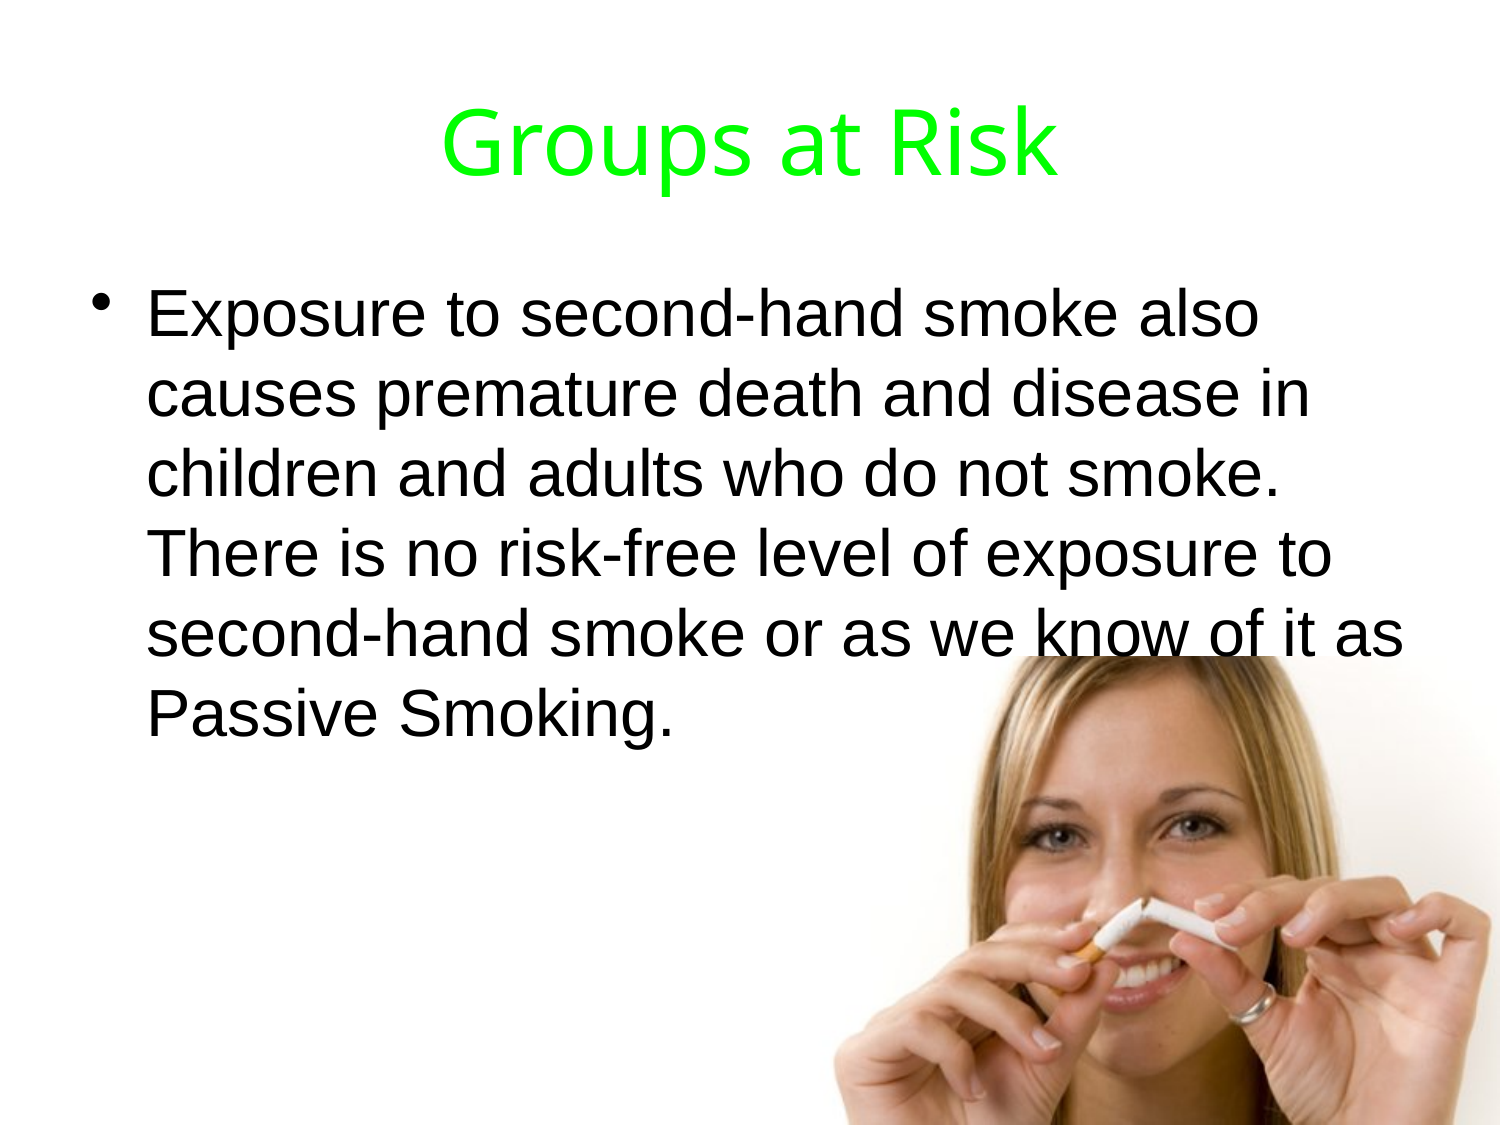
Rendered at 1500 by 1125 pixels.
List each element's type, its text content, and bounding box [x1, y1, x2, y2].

title Groups at Risk [75, 45, 1425, 233]
list Exposure to second-hand smoke also causes premature death and disease in children and adults who do not smoke. There is no risk-free level of exposure to second-hand smoke or as we know of it as Passive Smoking. [75, 262, 1425, 1005]
picture [796, 655, 1500, 1125]
